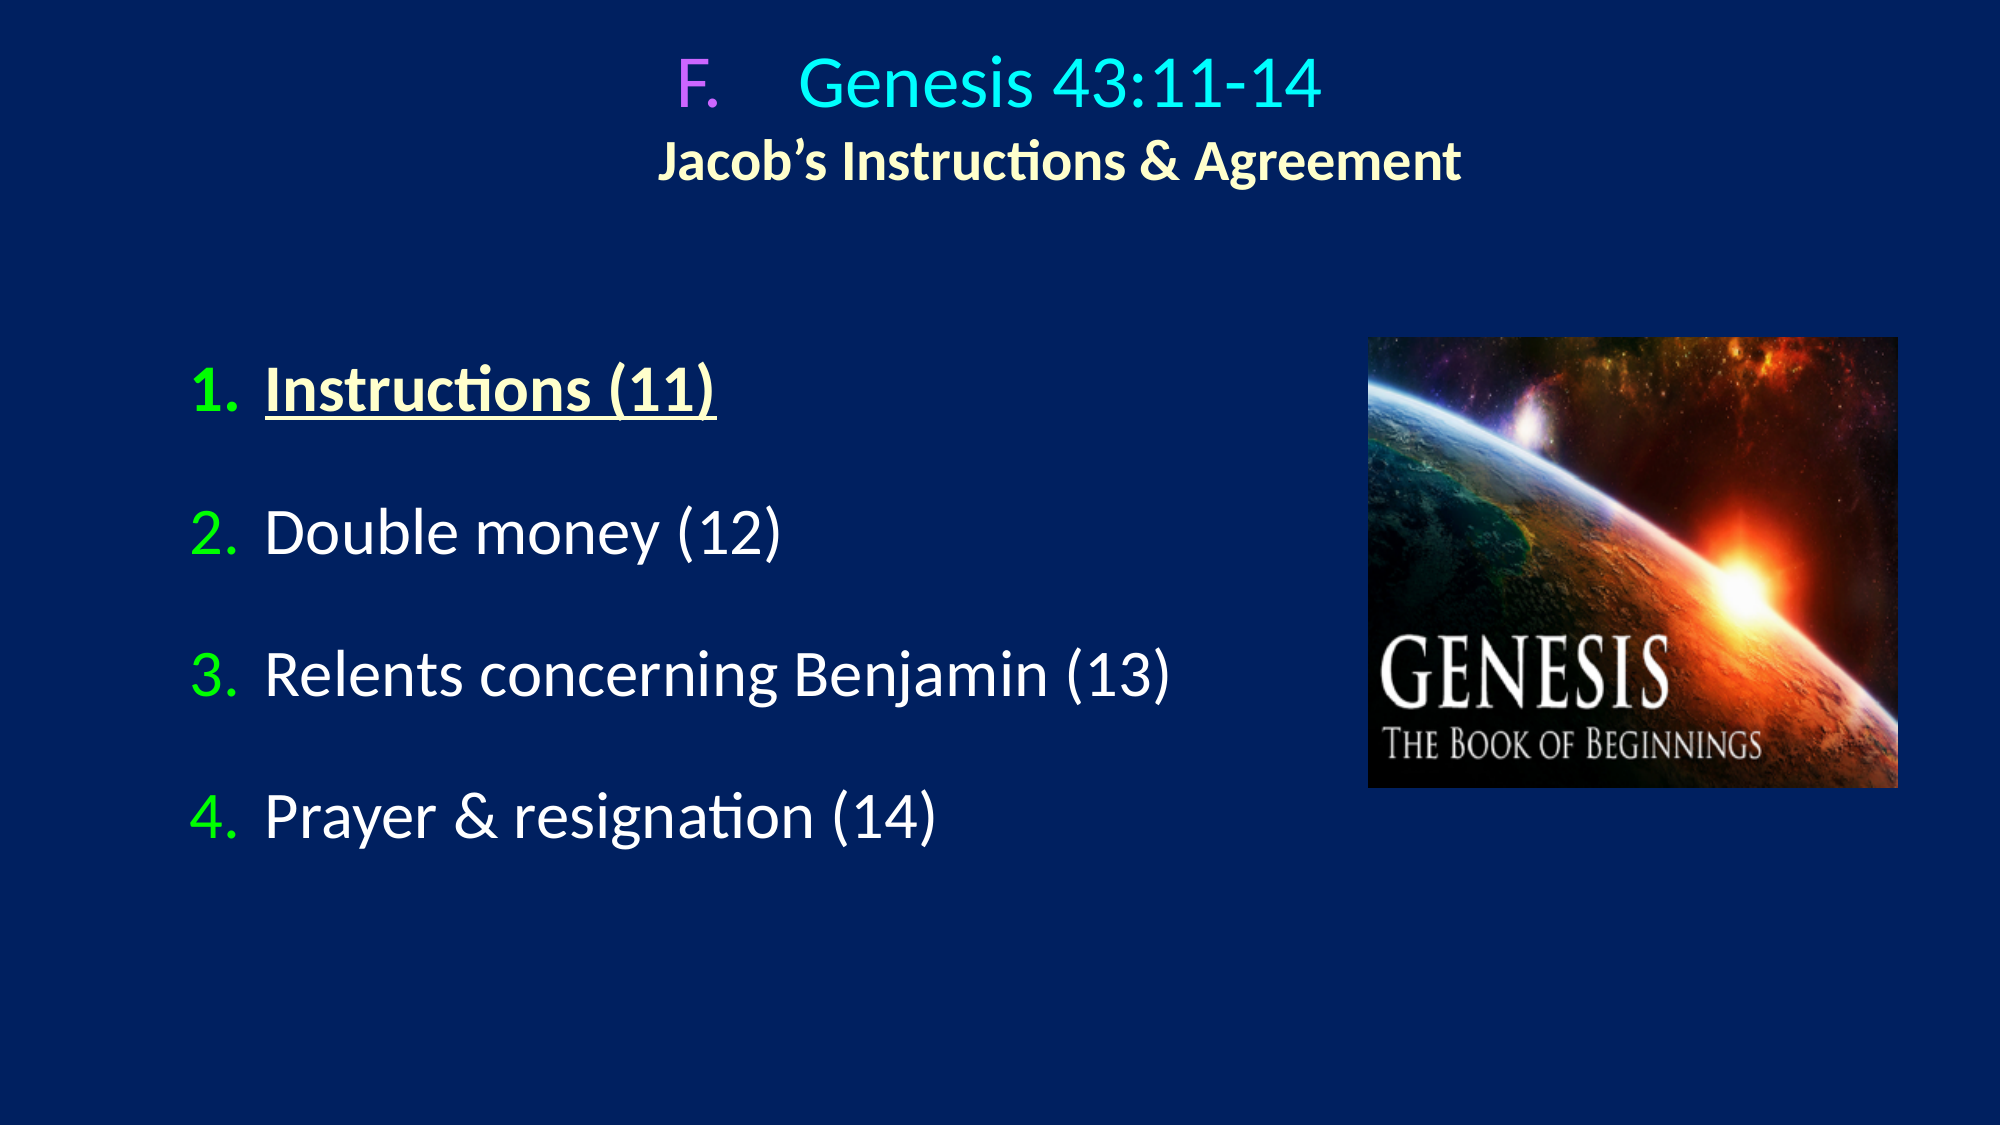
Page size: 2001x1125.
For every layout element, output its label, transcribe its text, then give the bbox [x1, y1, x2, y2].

picture [1367, 337, 1898, 788]
title Genesis 43:11-14 Jacob’s Instructions & Agreement [392, 37, 1607, 188]
list Instructions (11) Double money (12) Relents concerning Benjamin (13) Prayer & resignation (14) [174, 337, 1288, 788]
